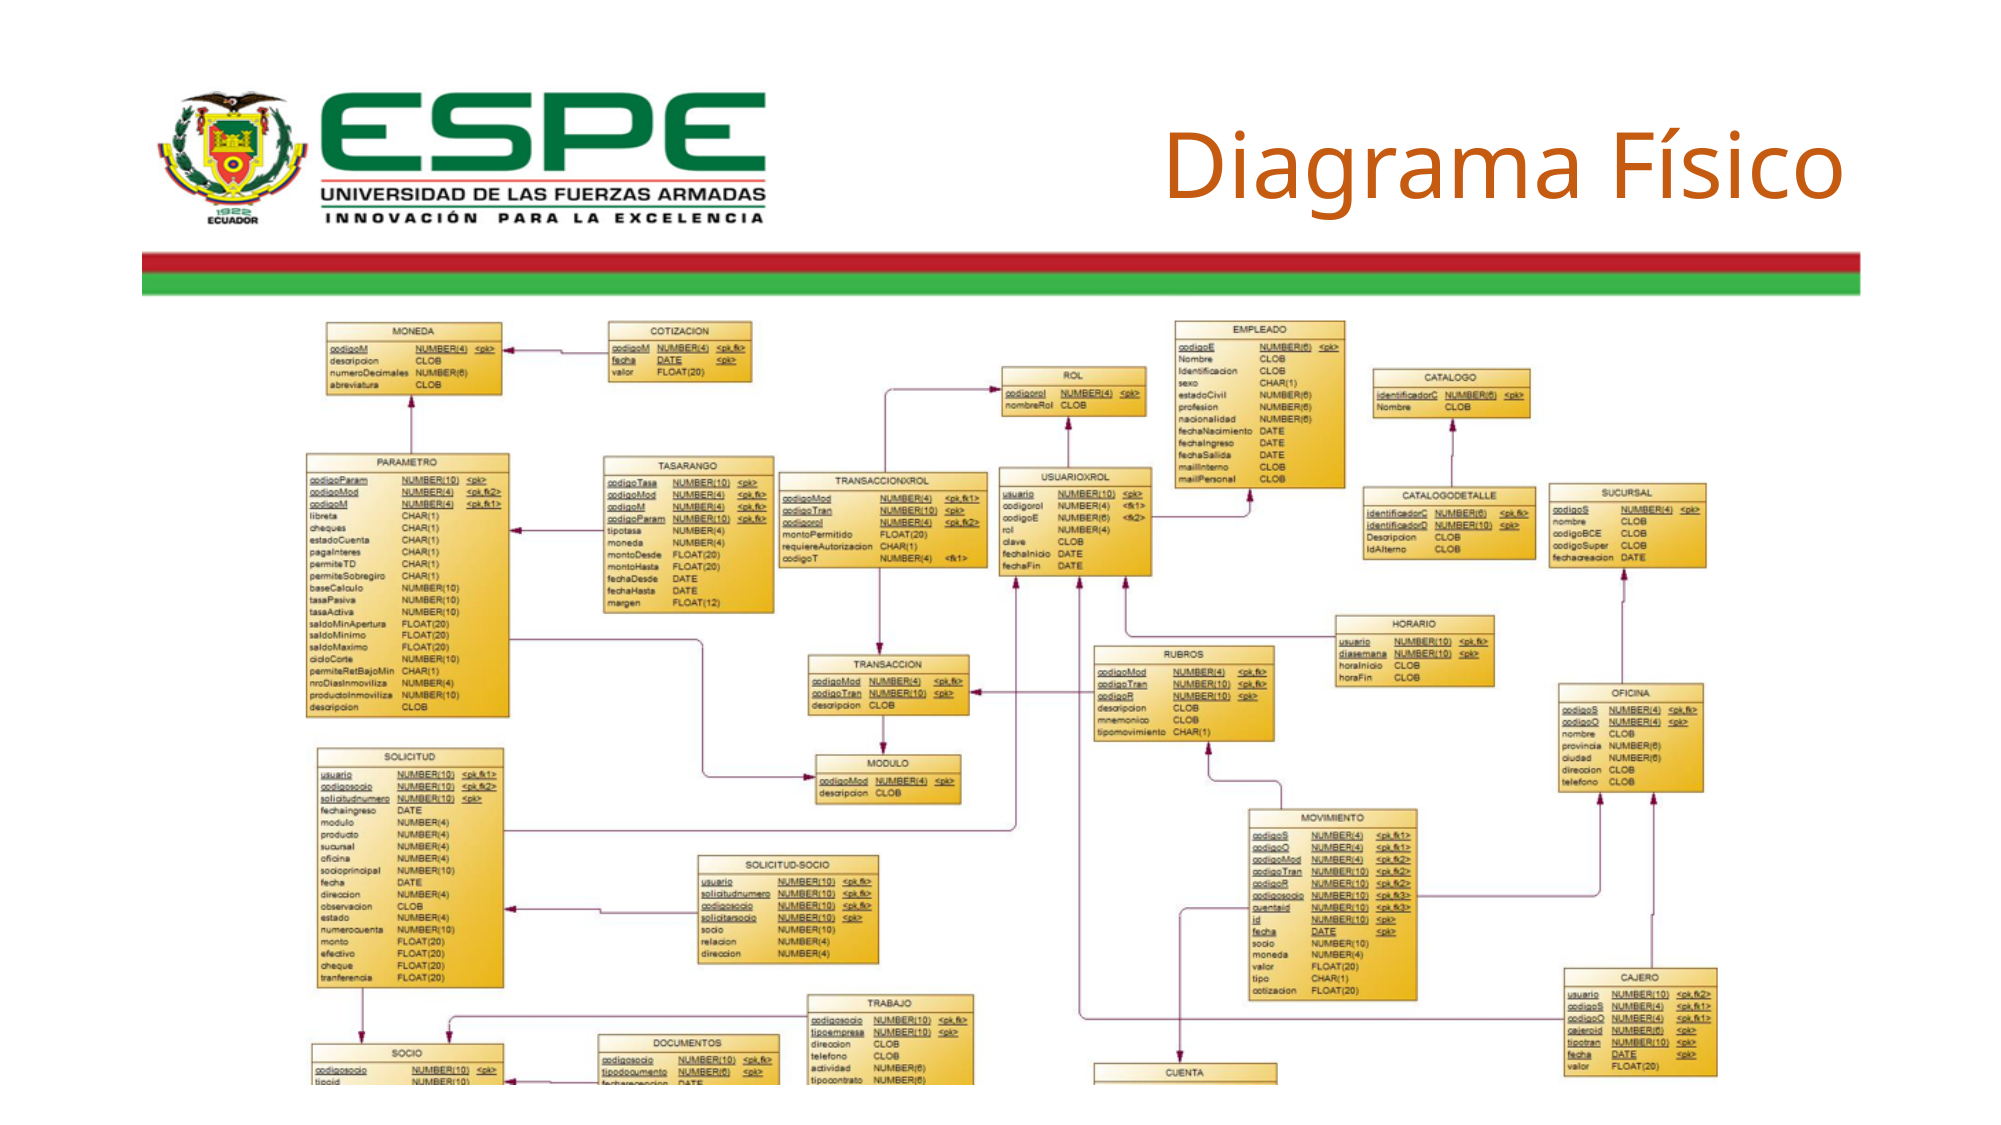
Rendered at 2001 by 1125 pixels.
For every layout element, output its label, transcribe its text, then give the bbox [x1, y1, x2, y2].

picture [137, 72, 776, 238]
picture [142, 251, 1863, 298]
text_box Diagrama Físico [137, 59, 1863, 278]
picture [302, 318, 1722, 1085]
